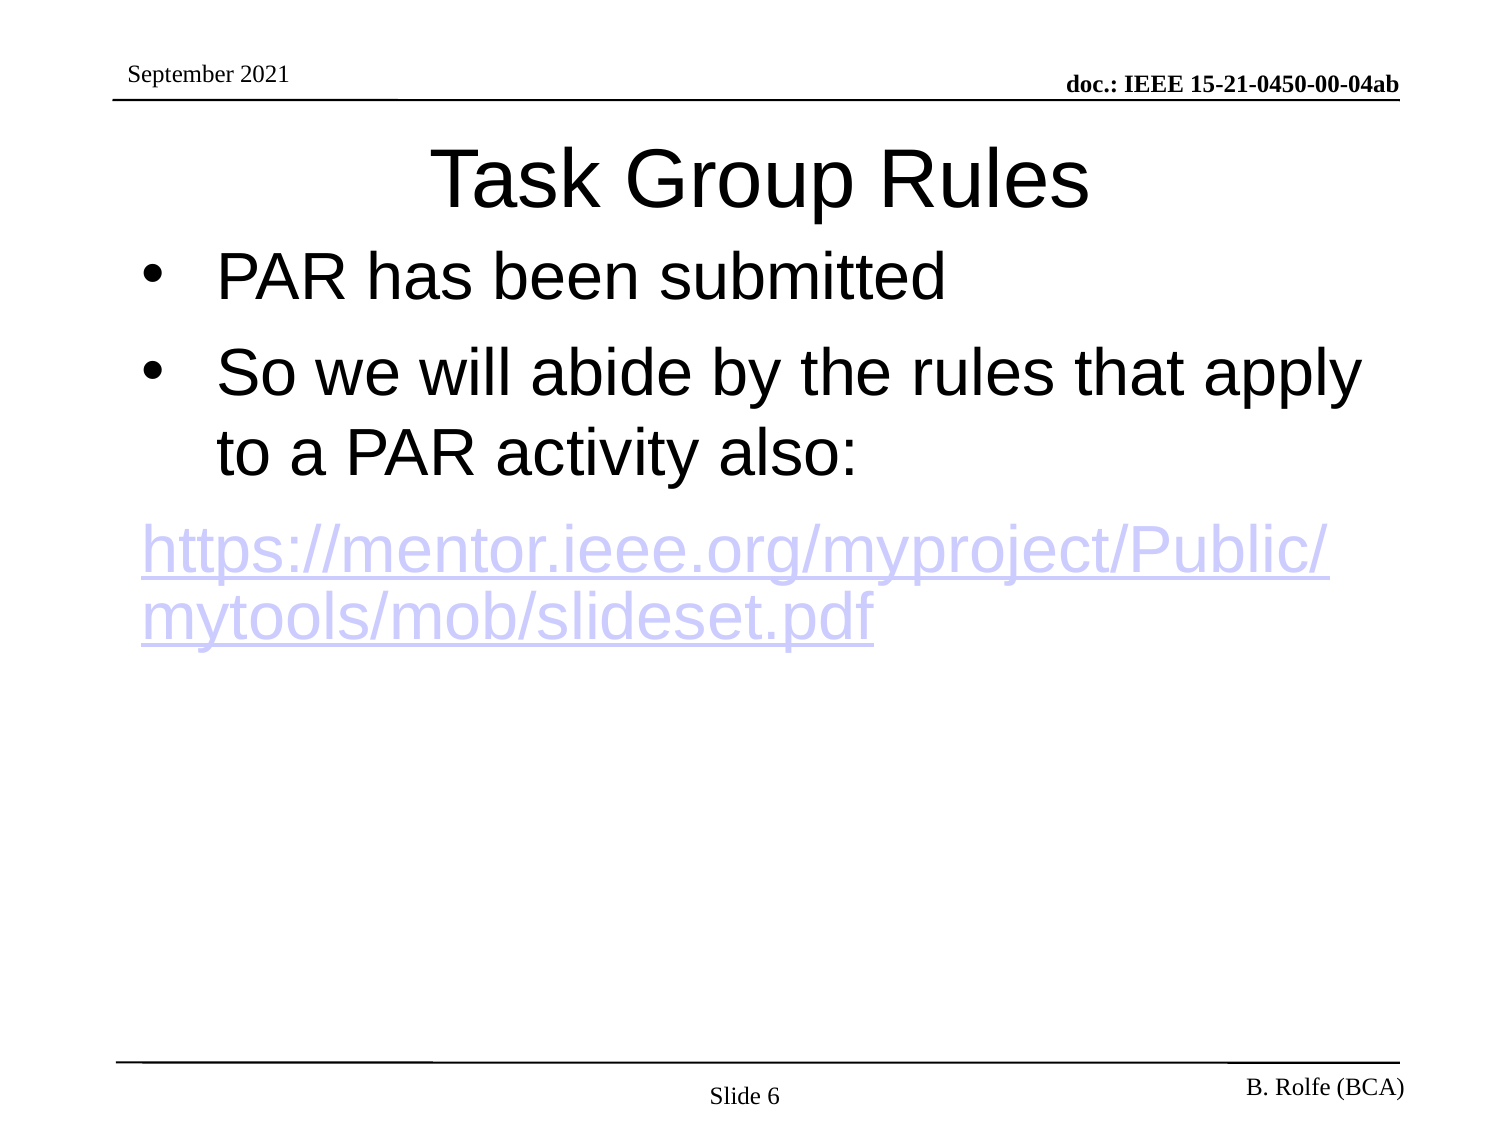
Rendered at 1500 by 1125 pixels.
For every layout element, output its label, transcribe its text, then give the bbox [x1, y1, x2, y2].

title Task Group Rules [123, 112, 1398, 237]
slide_number Slide 6 [690, 1075, 799, 1115]
list PAR has been submitted So we will abide by the rules that apply to a PAR activity also: https://mentor.ieee.org/myproject/Public/mytools/mob/slideset.pdf [125, 224, 1400, 1024]
